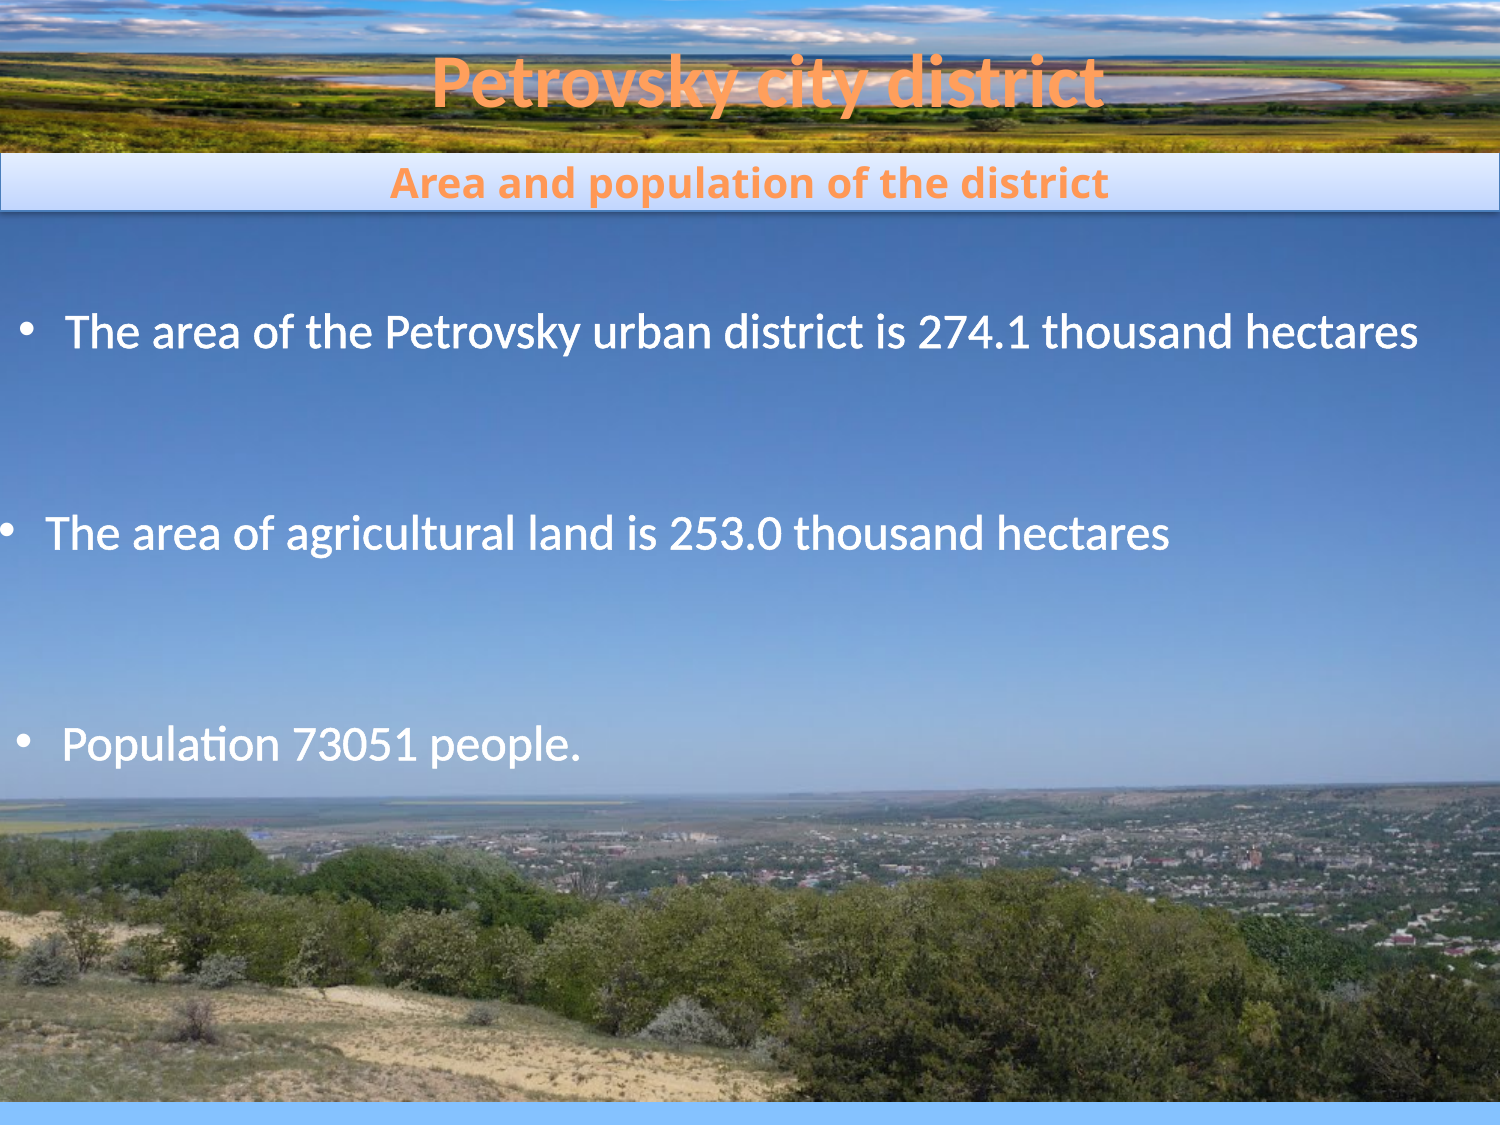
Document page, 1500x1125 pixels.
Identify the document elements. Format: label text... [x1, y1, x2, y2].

picture [0, 0, 1500, 153]
text_box Area and population of the district [0, 159, 1500, 210]
picture [0, 210, 1500, 1102]
